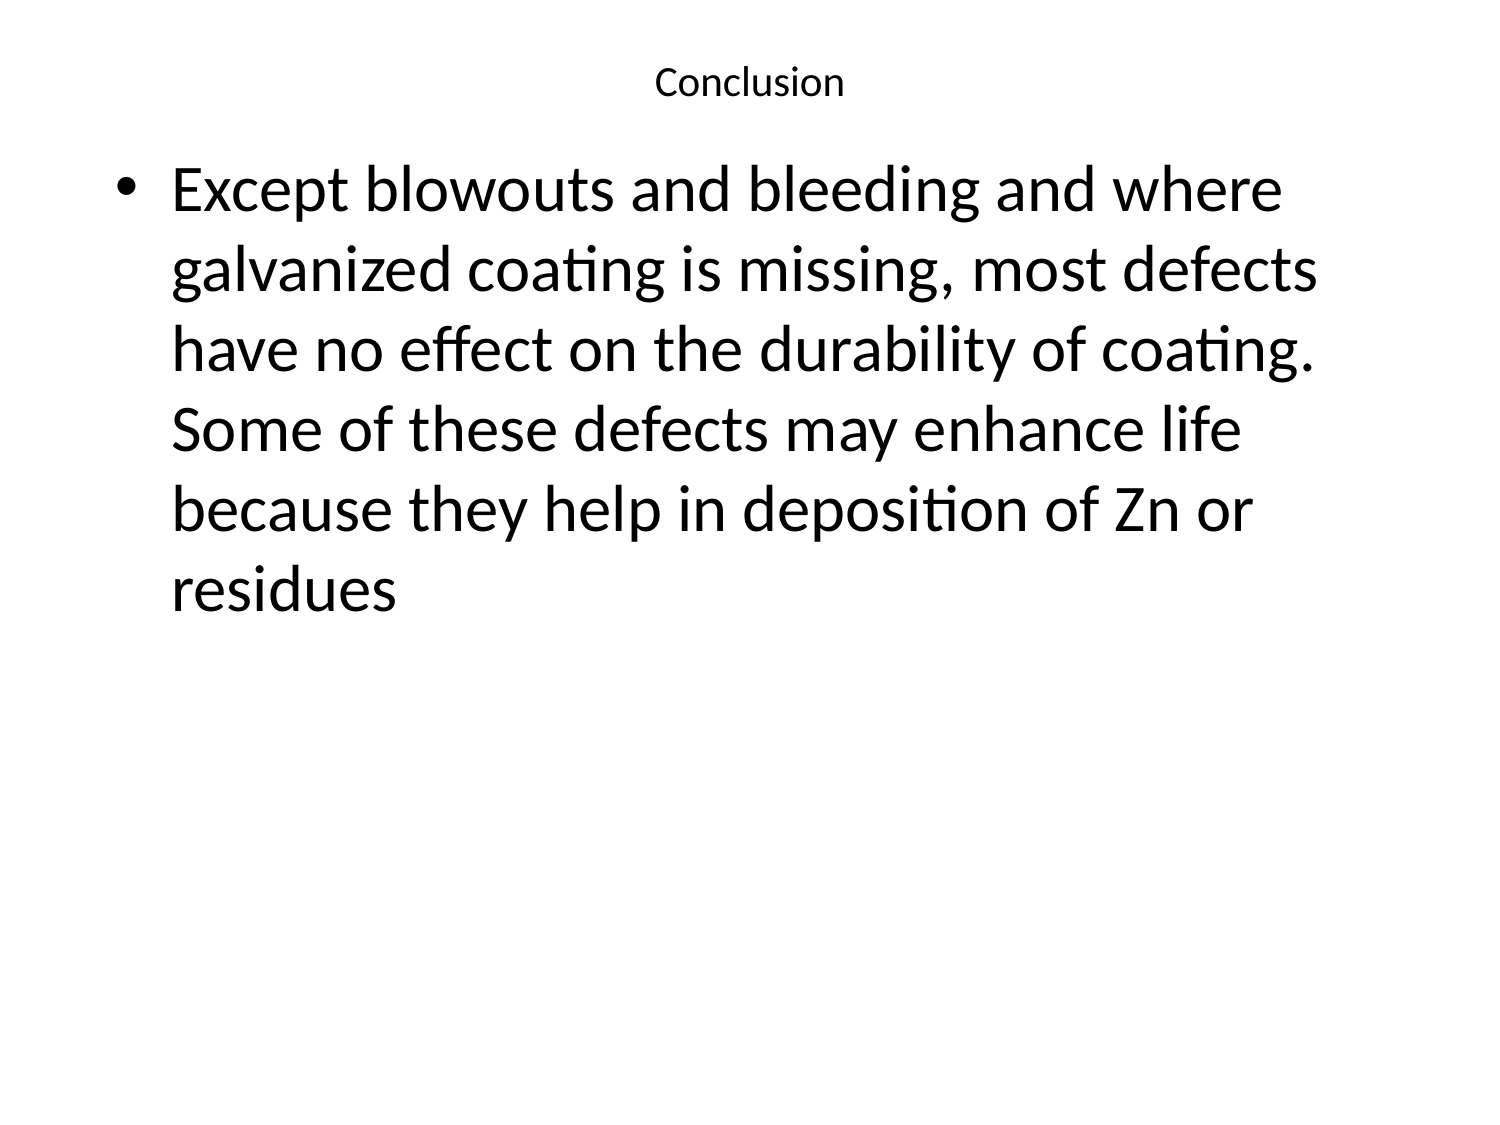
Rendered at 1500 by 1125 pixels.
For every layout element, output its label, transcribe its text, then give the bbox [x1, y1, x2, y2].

list Except blowouts and bleeding and where galvanized coating is missing, most defects have no effect on the durability of coating. Some of these defects may enhance life because they help in deposition of Zn or residues [99, 137, 1450, 880]
title Conclusion [75, 45, 1425, 113]
